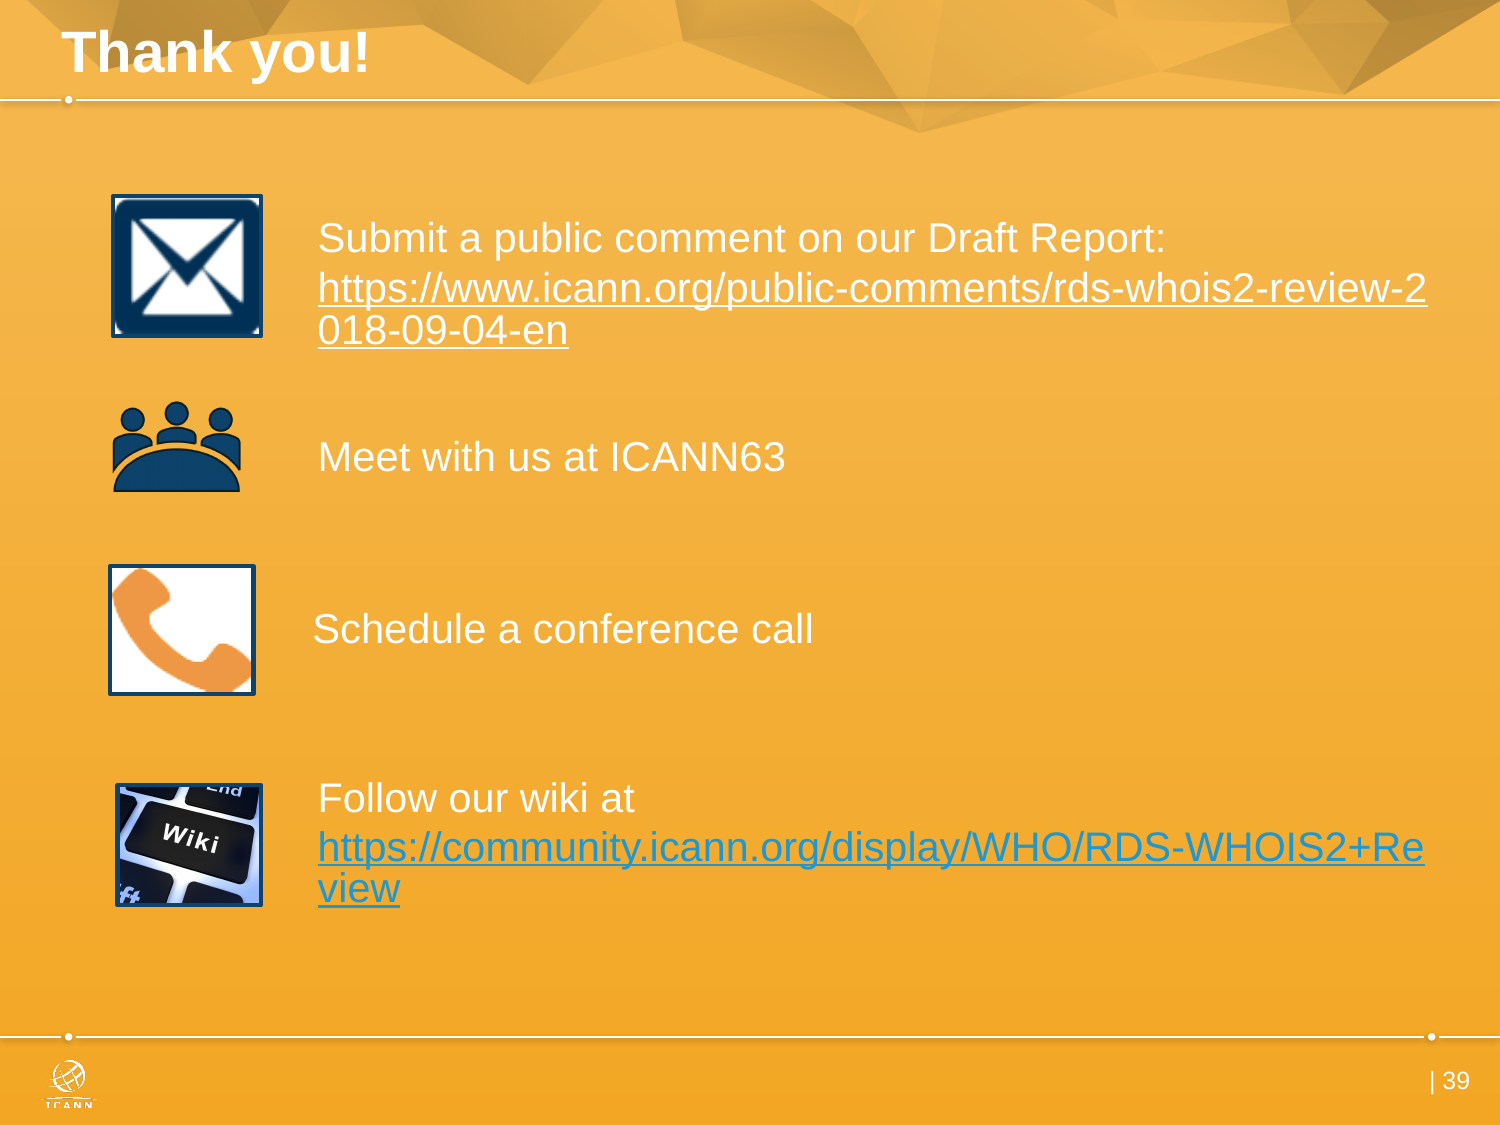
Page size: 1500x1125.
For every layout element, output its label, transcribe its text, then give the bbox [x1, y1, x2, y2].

list Follow our wiki at https://community.icann.org/display/WHO/RDS-WHOIS2+Review [302, 770, 1460, 921]
text_box Schedule a conference call [297, 594, 1500, 692]
picture [0, 0, 1500, 1125]
title Thank you! [61, 6, 1356, 95]
list Submit a public comment on our Draft Report: https://www.icann.org/public-comments/rds-whois2-review-2018-09-04-en [302, 203, 1460, 336]
list Meet with us at ICANN63 [302, 422, 1500, 520]
